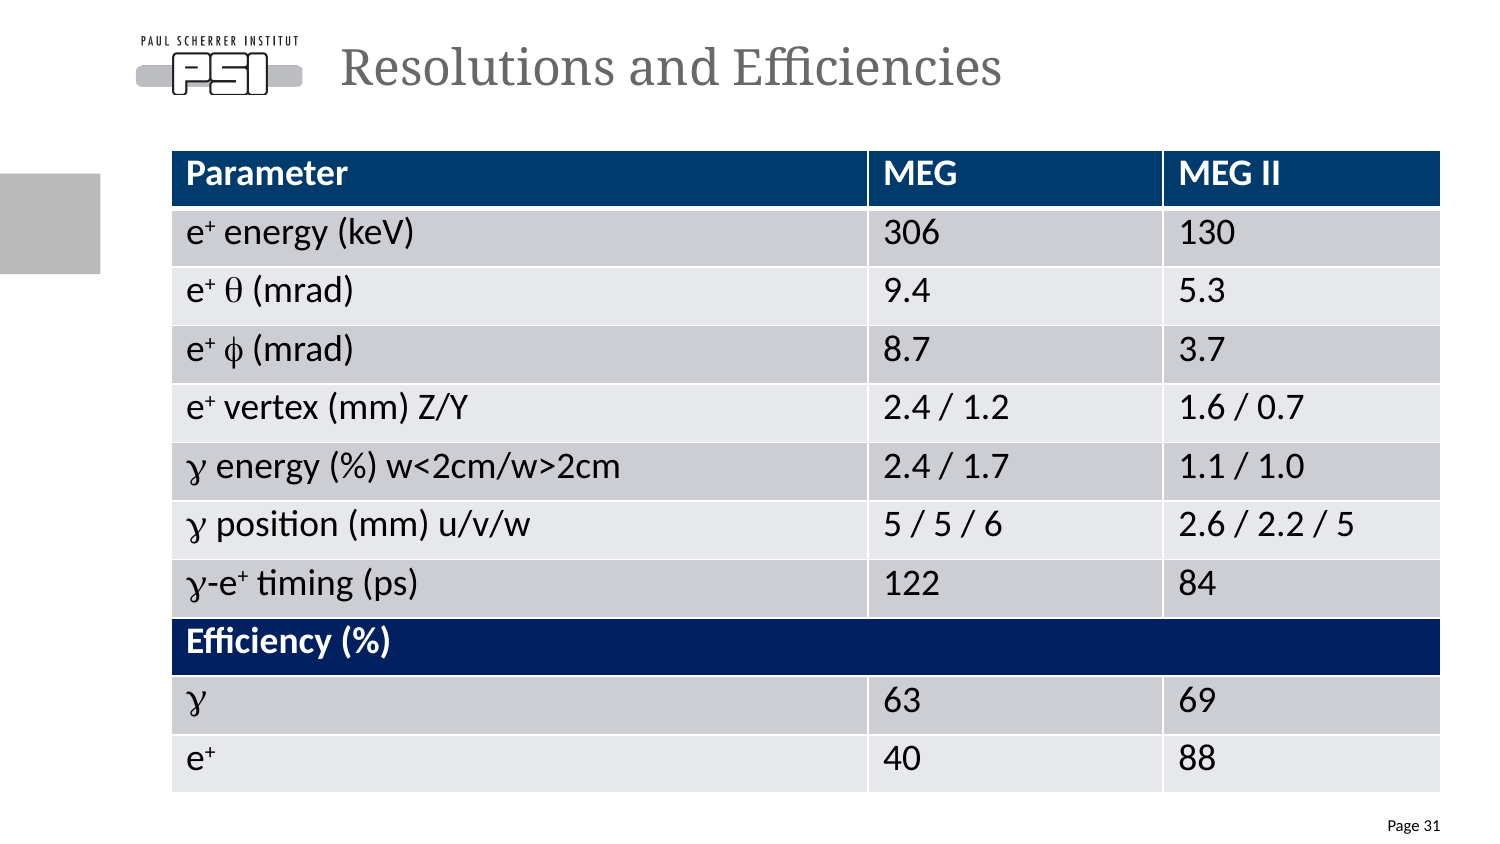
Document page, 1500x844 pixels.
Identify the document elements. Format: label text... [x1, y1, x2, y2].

table_cell 9.4 [869, 268, 1162, 325]
table_cell 306 [869, 211, 1162, 266]
table_cell 8.7 [869, 326, 1162, 383]
table_cell e+ q (mrad) [172, 268, 867, 325]
table_cell Efficiency (%) [172, 619, 1440, 675]
table_cell 2.4 / 1.2 [869, 385, 1162, 442]
table_cell g energy (%) w<2cm/w>2cm [172, 443, 867, 500]
table_cell 63 [869, 677, 1162, 734]
table_cell 3.7 [1164, 326, 1440, 383]
table_cell 5.3 [1164, 268, 1440, 325]
table_cell 130 [1164, 211, 1440, 266]
table_header Parameter [172, 151, 867, 206]
title Resolutions and Efficiencies [340, 35, 1442, 98]
table_cell e+ vertex (mm) Z/Y [172, 385, 867, 442]
table_cell g [172, 677, 867, 734]
table_cell 2.6 / 2.2 / 5 [1164, 502, 1440, 559]
table_cell g position (mm) u/v/w [172, 502, 867, 559]
table_cell 69 [1164, 677, 1440, 734]
table_header MEG II [1164, 151, 1440, 206]
table_cell 122 [869, 560, 1162, 617]
table_cell g-e+ timing (ps) [172, 560, 867, 617]
table_cell e+ energy (keV) [172, 211, 867, 266]
table_cell e+ f (mrad) [172, 326, 867, 383]
table_cell e+ [172, 736, 867, 792]
table_cell 1.6 / 0.7 [1164, 385, 1440, 442]
table_cell 5 / 5 / 6 [869, 502, 1162, 559]
table_cell 2.4 / 1.7 [869, 443, 1162, 500]
slide_number Page 31 [1346, 814, 1441, 840]
table_header MEG [869, 151, 1162, 206]
table_cell 40 [869, 736, 1162, 792]
table_cell 1.1 / 1.0 [1164, 443, 1440, 500]
table_cell 84 [1164, 560, 1440, 617]
table_cell 88 [1164, 736, 1440, 792]
